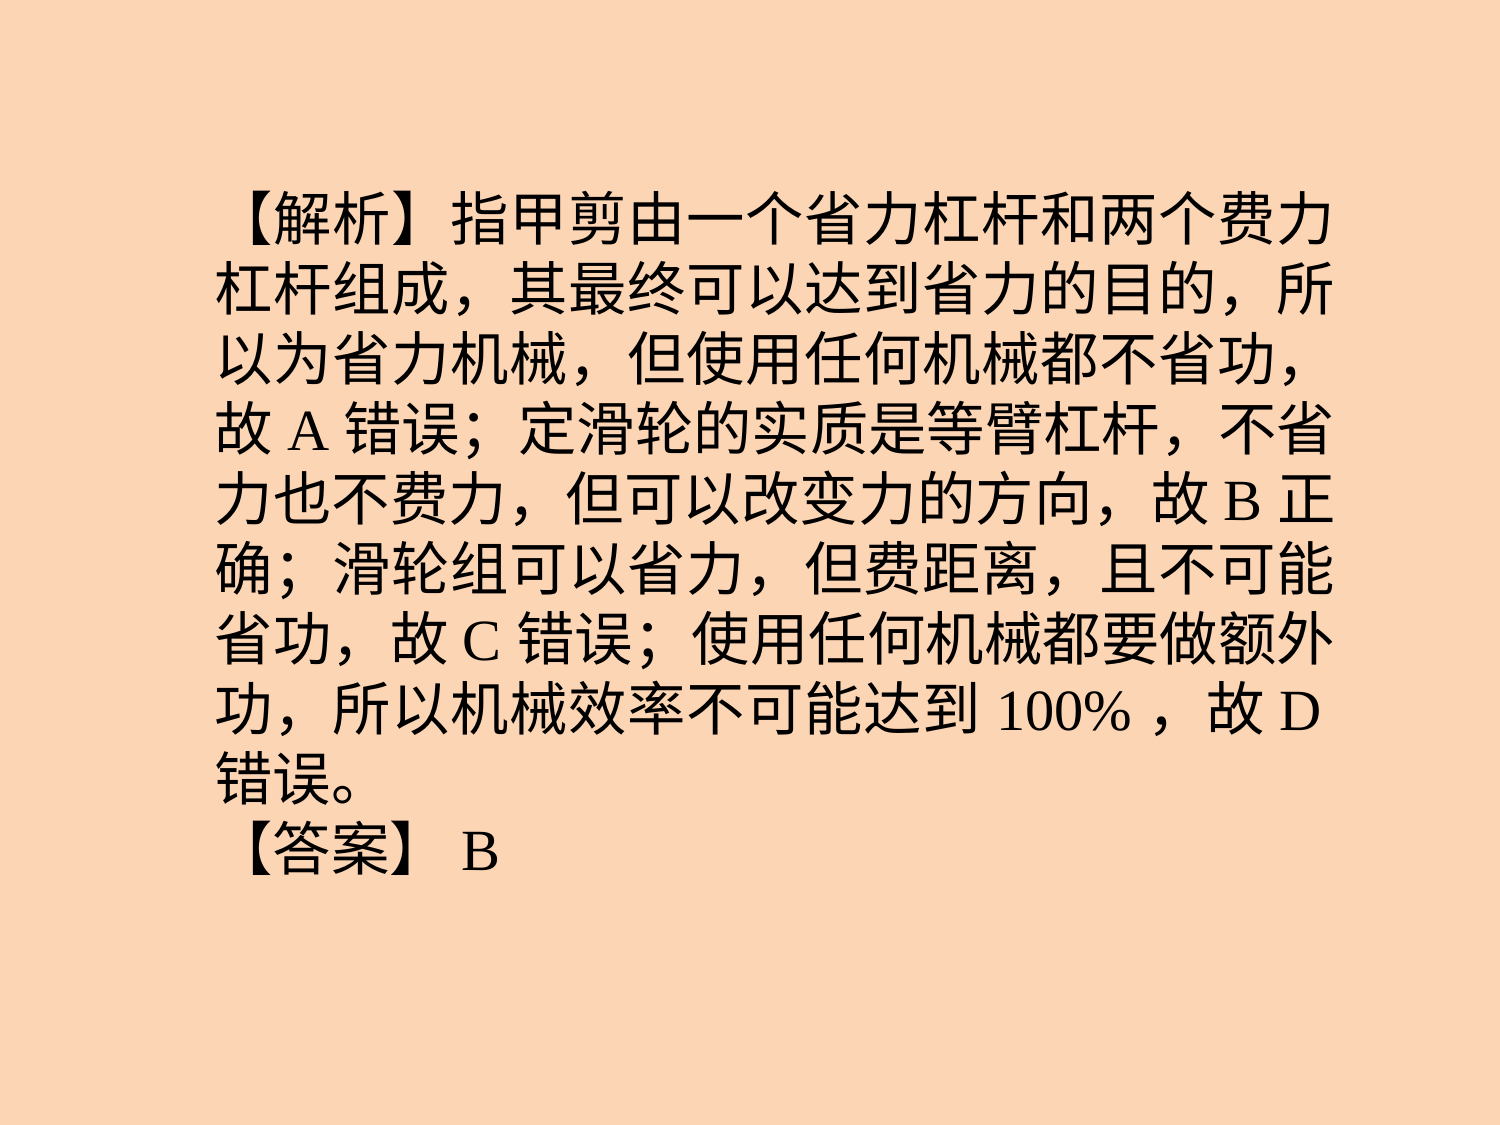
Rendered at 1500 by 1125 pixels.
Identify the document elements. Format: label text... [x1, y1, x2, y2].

text_box 【解析】指甲剪由一个省力杠杆和两个费力杠杆组成，其最终可以达到省力的目的，所以为省力机械，但使用任何机械都不省功，故A错误；定滑轮的实质是等臂杠杆，不省力也不费力，但可以改变力的方向，故B正确；滑轮组可以省力，但费距离，且不可能省功，故C错误；使用任何机械都要做额外功，所以机械效率不可能达到100%，故D错误。 【答案】B [200, 174, 1350, 890]
